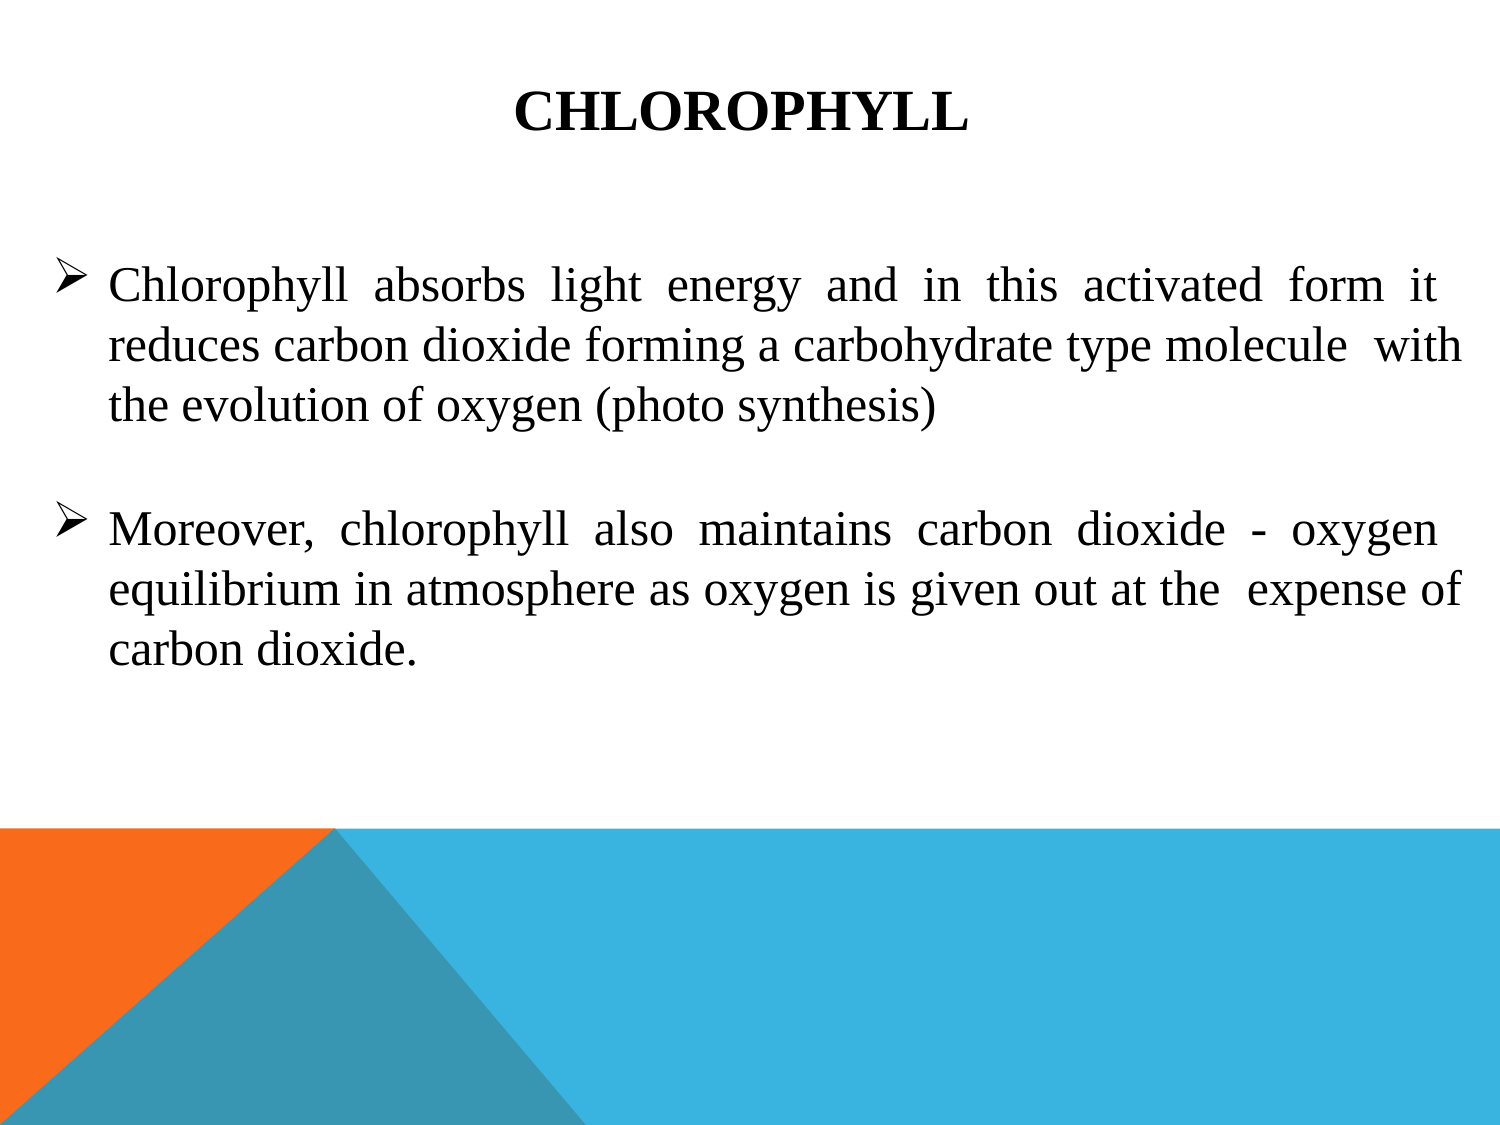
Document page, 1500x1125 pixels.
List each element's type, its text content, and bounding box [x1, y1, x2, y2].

title Chlorophyll [125, 62, 1359, 153]
text_box Chlorophyll absorbs light energy and in this activated form it reduces carbon dioxide forming a carbohydrate type molecule with the evolution of oxygen (photo synthesis) Moreover, chlorophyll also maintains carbon dioxide - oxygen equilibrium in atmosphere as oxygen is given out at the expense of carbon dioxide. [49, 187, 1463, 1049]
